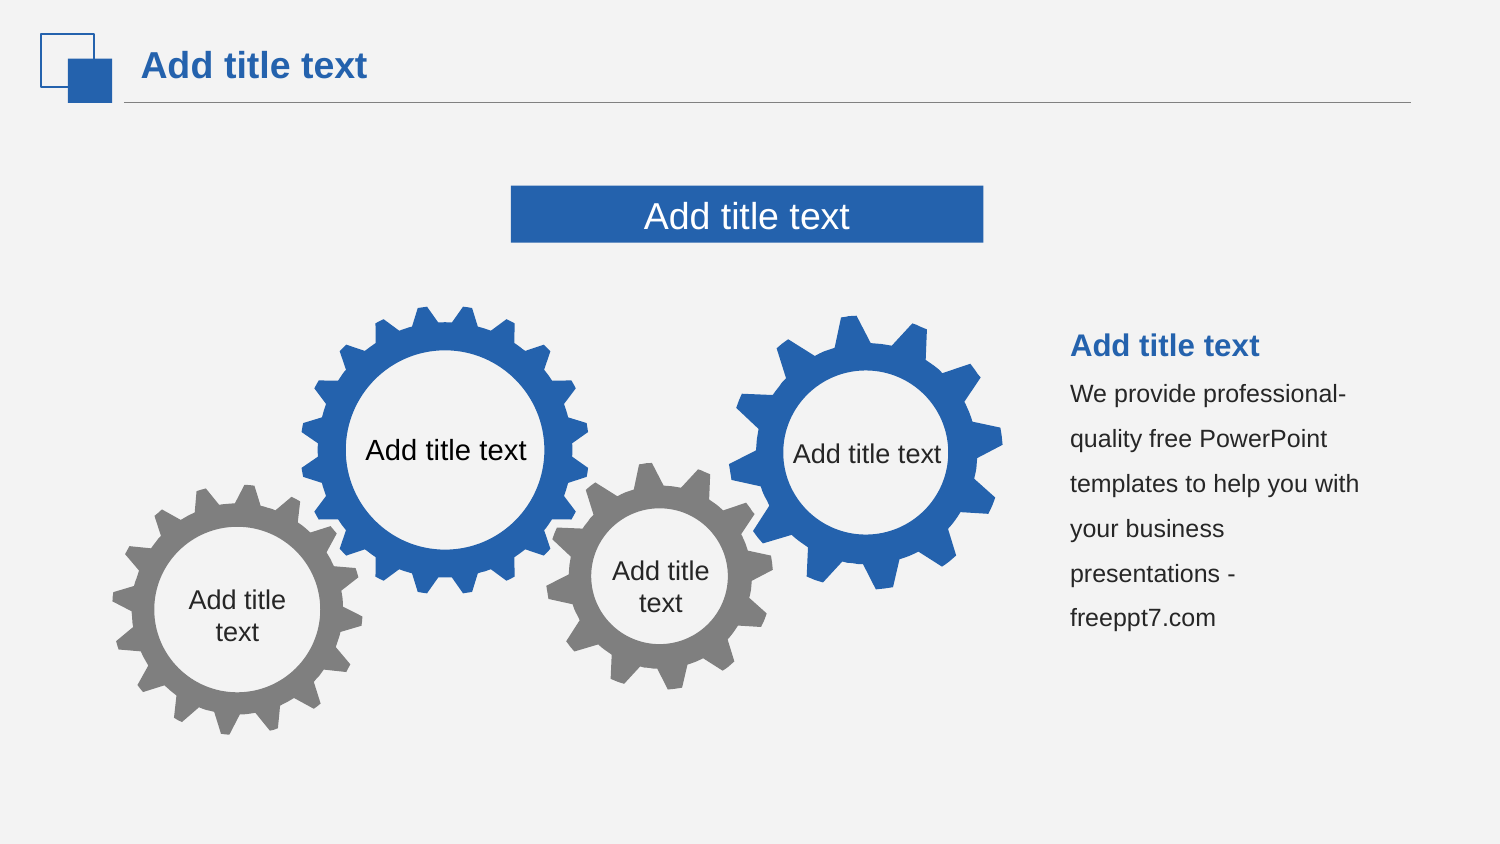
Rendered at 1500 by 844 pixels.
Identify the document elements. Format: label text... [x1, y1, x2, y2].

text_box [728, 315, 1003, 590]
text_box Add title text [168, 576, 307, 653]
text_box Add title text [348, 425, 544, 472]
text_box Add title text [784, 430, 948, 475]
text_box Add title text [140, 32, 491, 95]
text_box [112, 484, 363, 735]
text_box Add title text We provide professional-quality free PowerPoint templates to help you with your business presentations - freeppt7.com [1058, 300, 1378, 638]
text_box Add title text [592, 547, 727, 624]
text_box [301, 306, 589, 594]
text_box [546, 462, 773, 690]
text_box Add title text [509, 183, 985, 245]
